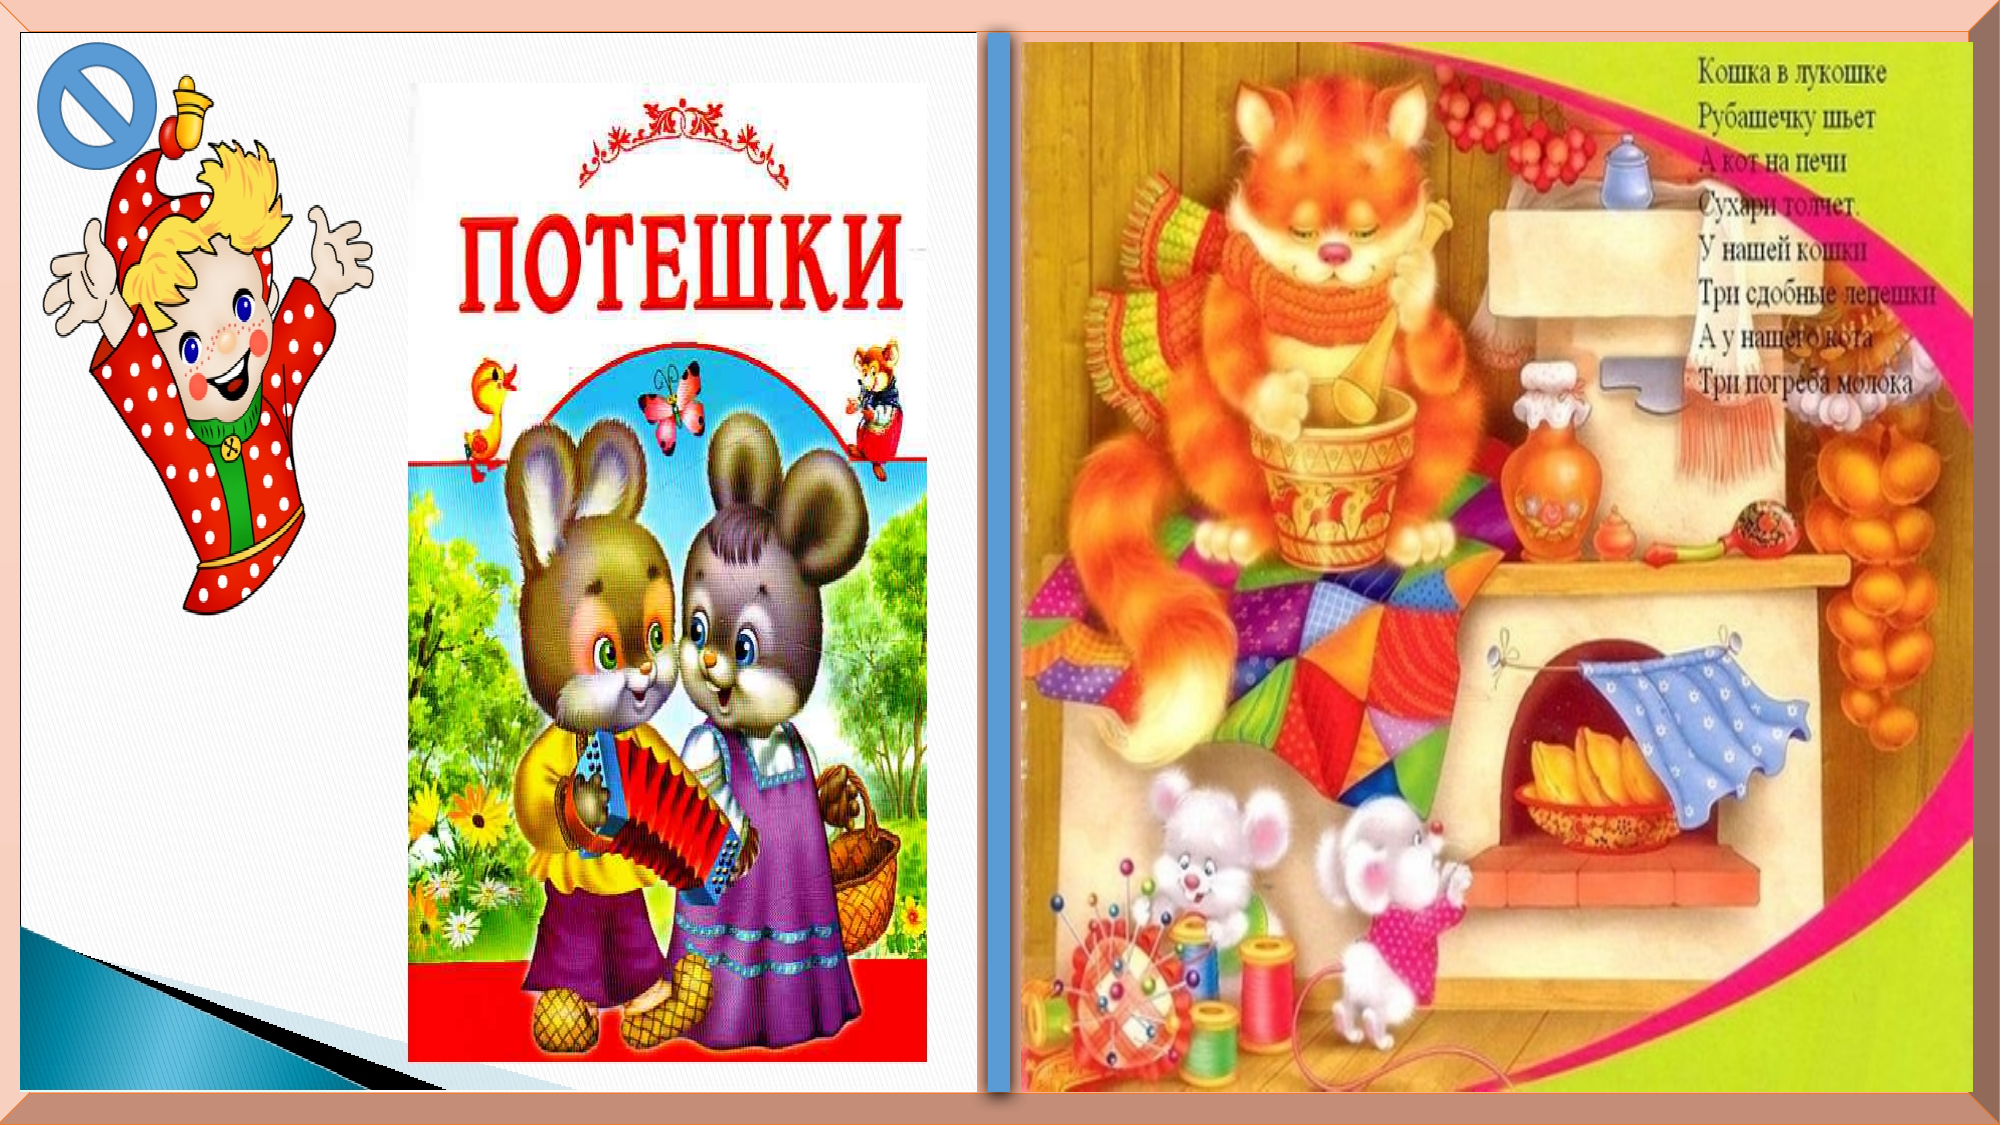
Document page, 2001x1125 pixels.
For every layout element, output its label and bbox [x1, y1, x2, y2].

picture [1021, 42, 1973, 1092]
picture [20, 32, 977, 1092]
text_box [0, 0, 2000, 1125]
text_box [986, 32, 1011, 1093]
